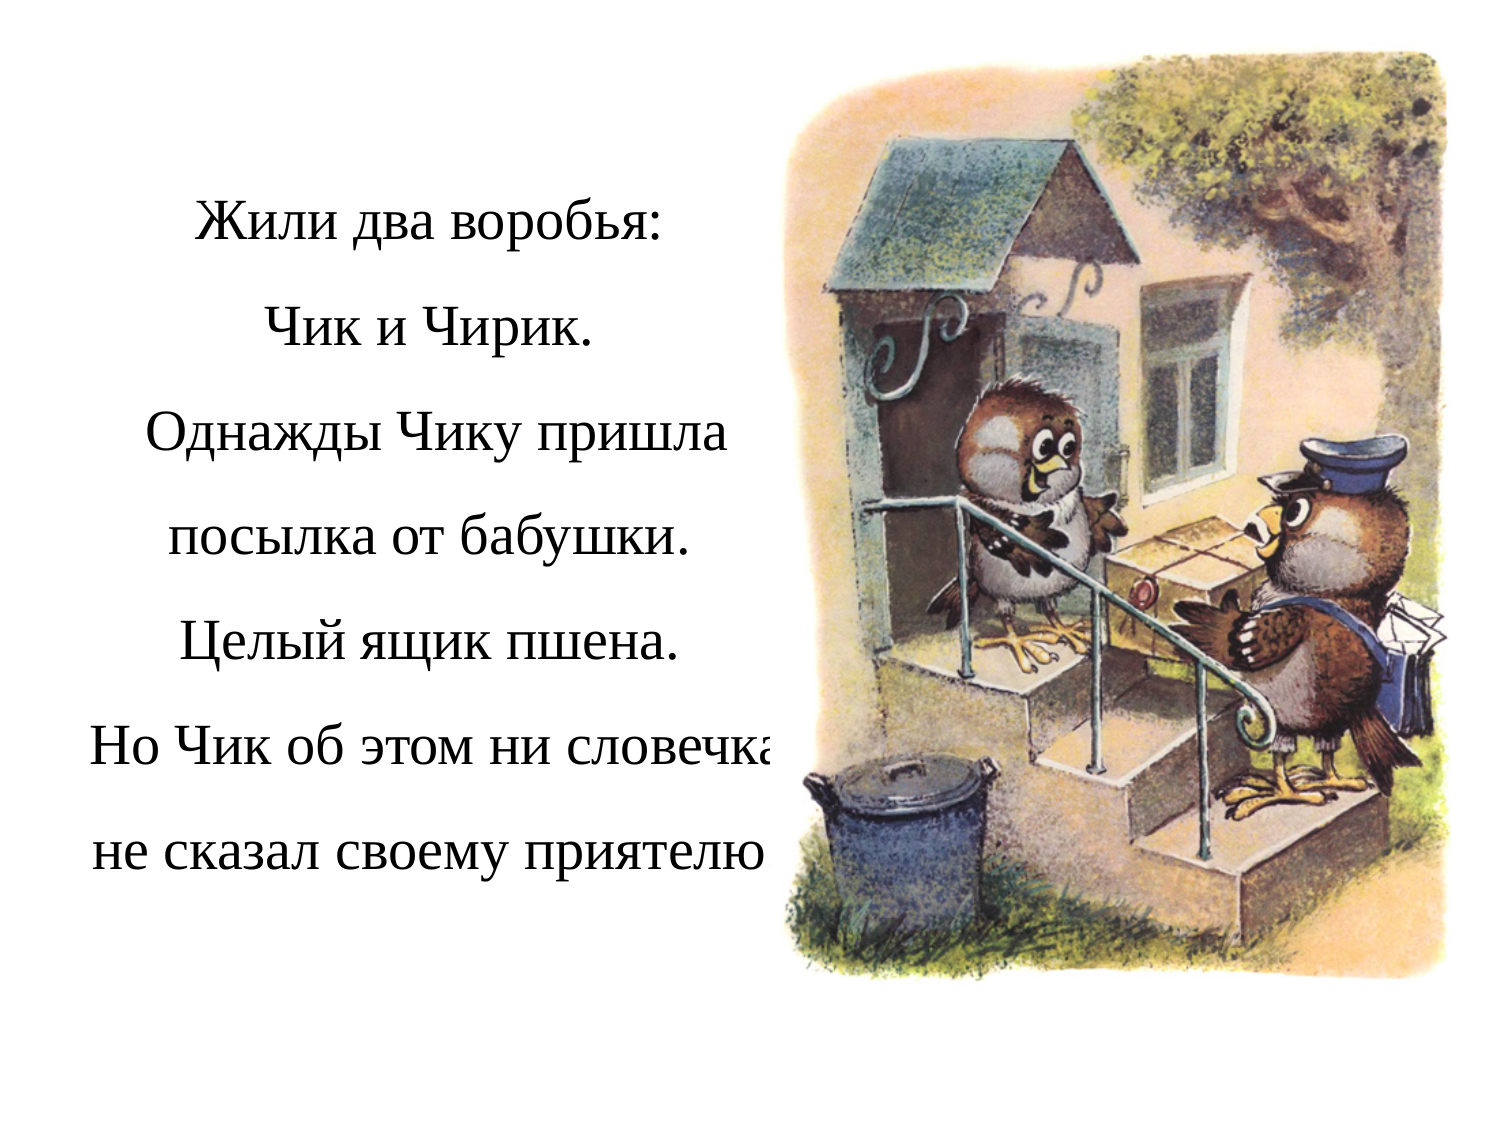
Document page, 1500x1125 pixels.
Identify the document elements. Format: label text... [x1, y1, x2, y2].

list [770, 42, 1451, 987]
title Жили два воробья: Чик и Чирик. Однажды Чику пришла посылка от бабушки. Целый ящик пшена. Но Чик об этом ни словечка не сказал своему приятелю. [52, 136, 765, 892]
